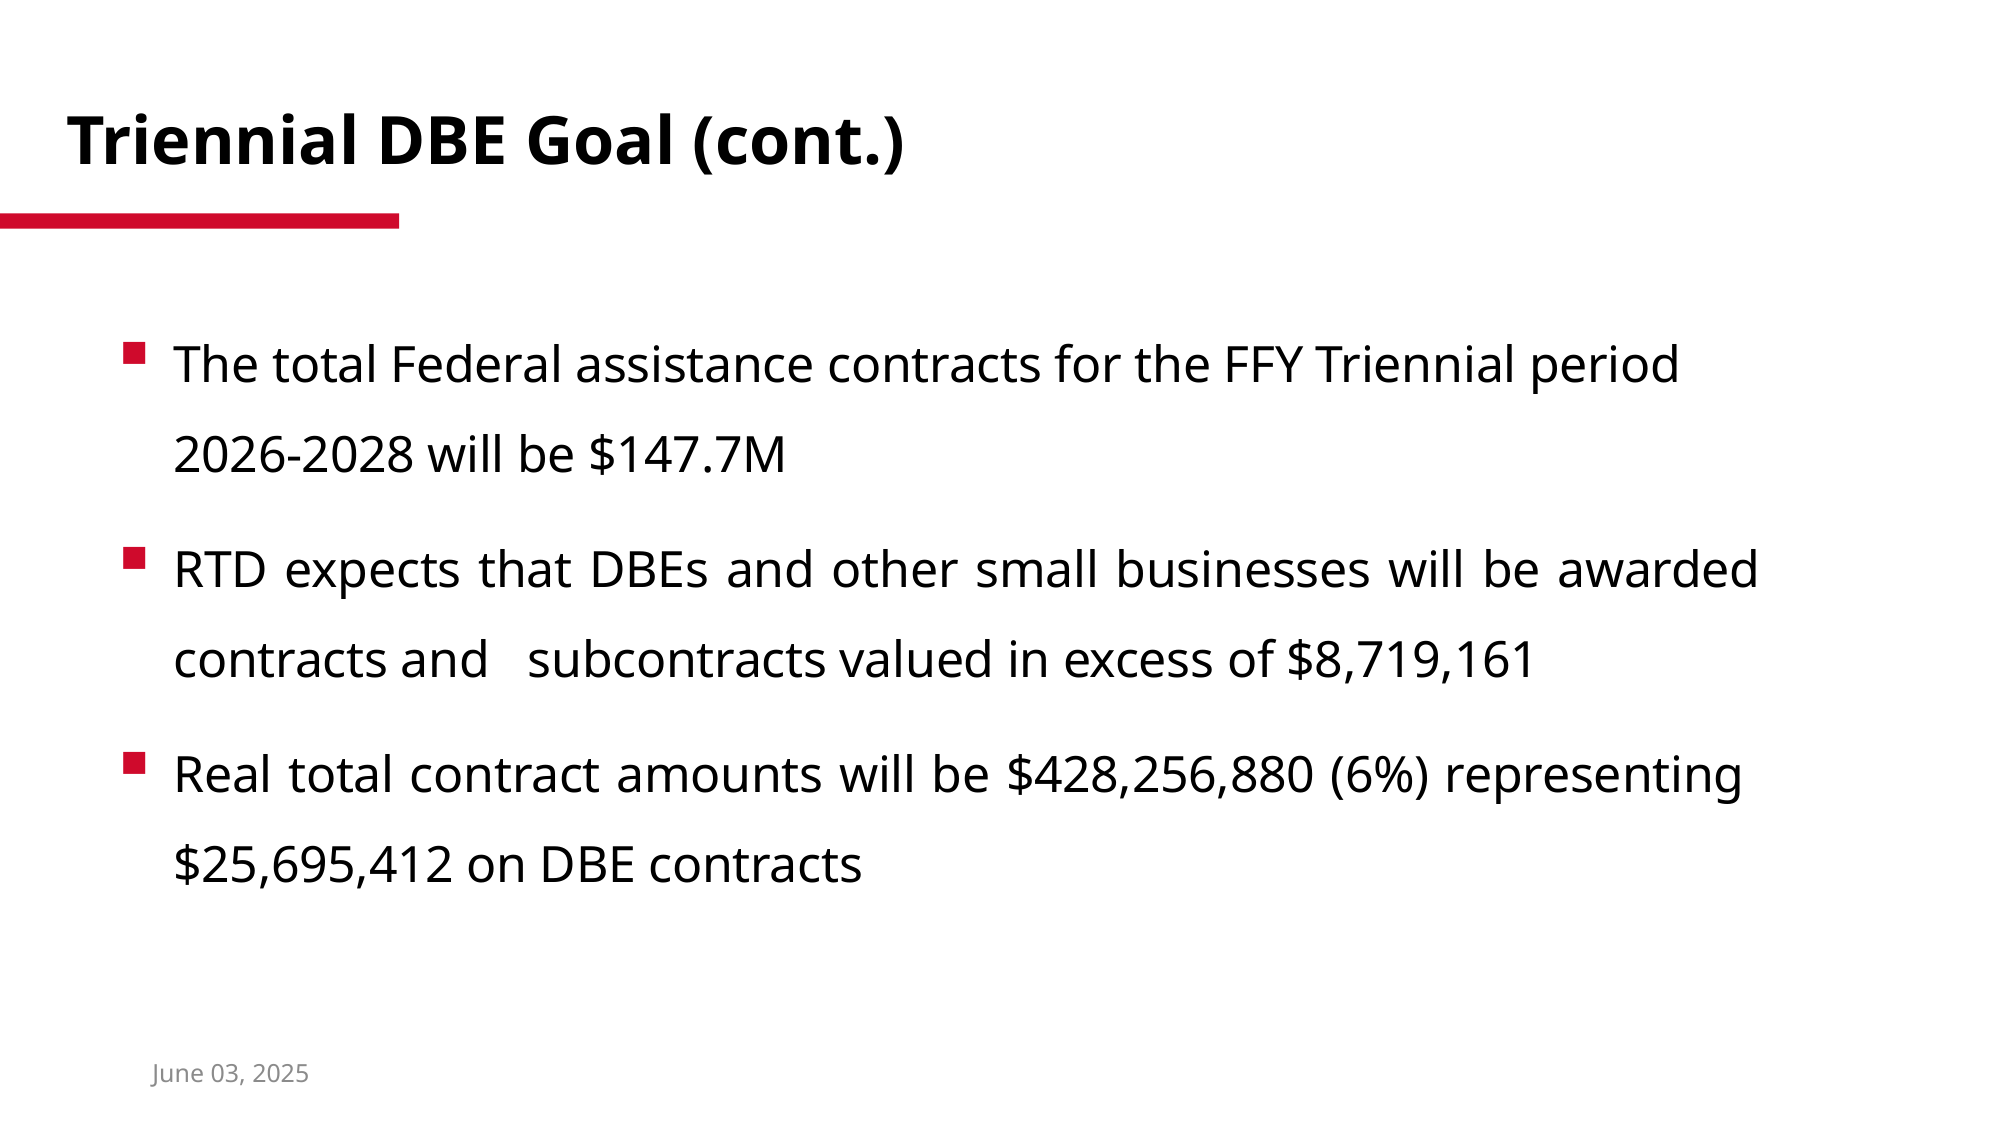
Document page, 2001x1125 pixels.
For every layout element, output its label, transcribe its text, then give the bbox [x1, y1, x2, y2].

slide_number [137, 1042, 588, 1103]
title Triennial DBE Goal (cont.) [51, 34, 1777, 252]
list The total Federal assistance contracts for the FFY Triennial period 2026-2028 will be $147.7M RTD expects that DBEs and other small businesses will be awarded contracts and subcontracts valued in excess of $8,719,161 Real total contract amounts will be $428,256,880 (6%) representing $25,695,412 on DBE contracts [100, 294, 1777, 1043]
